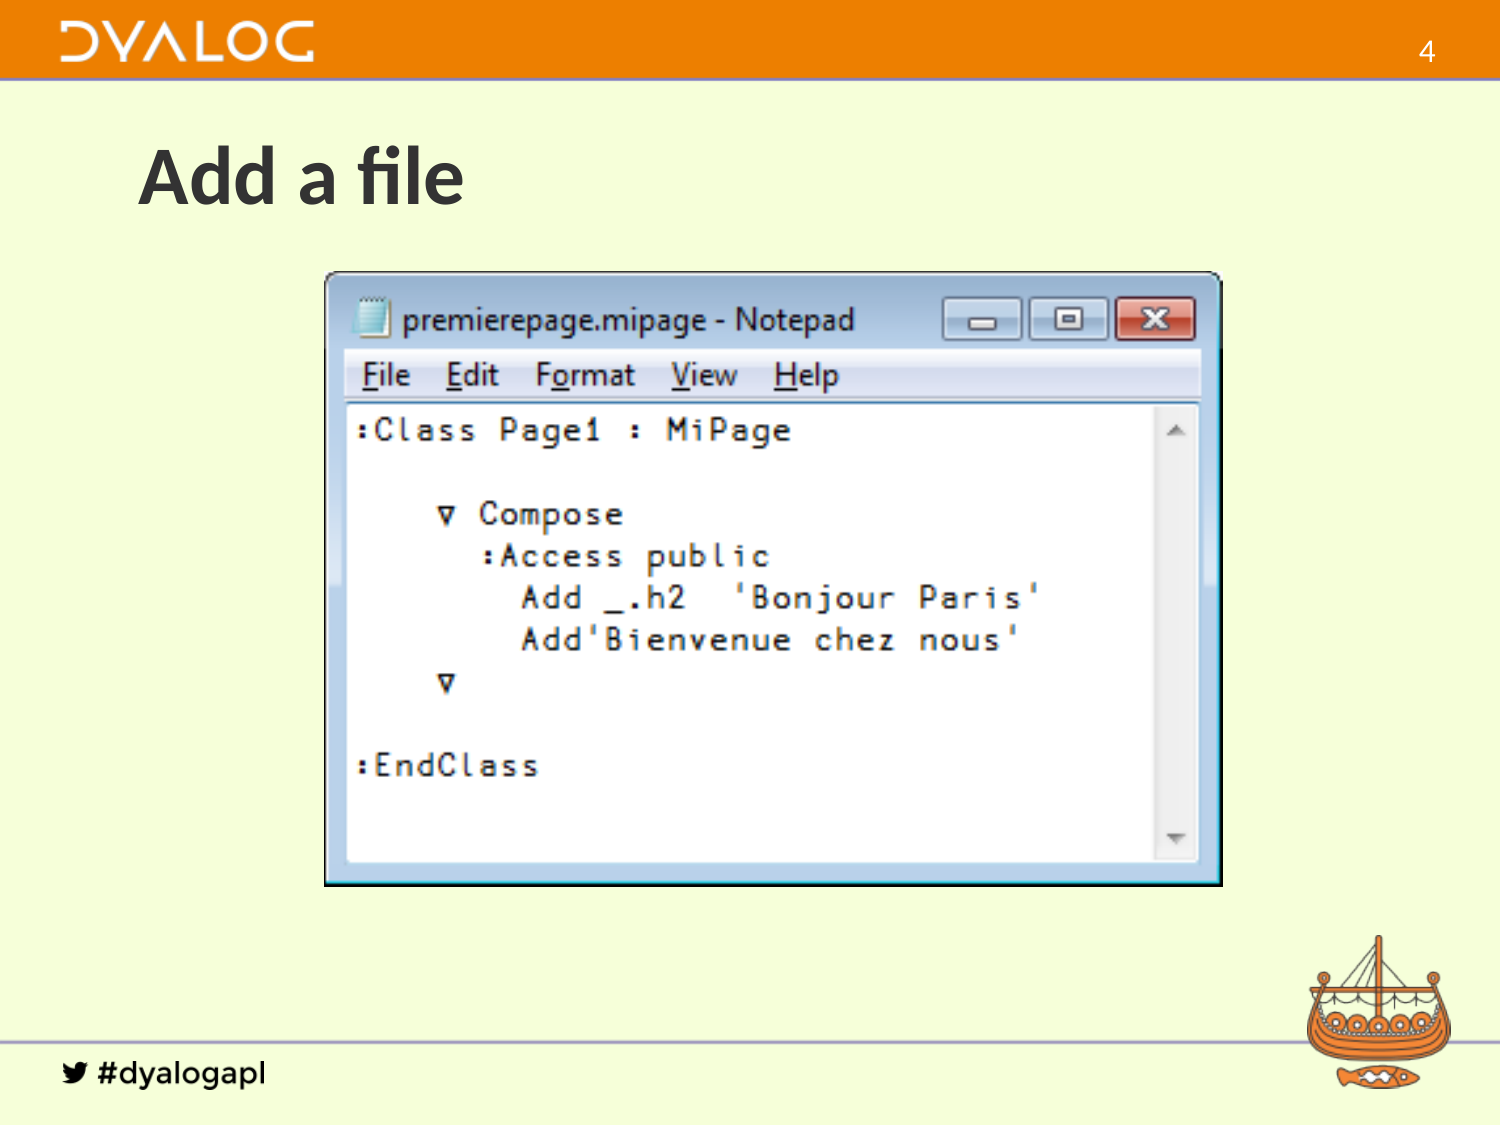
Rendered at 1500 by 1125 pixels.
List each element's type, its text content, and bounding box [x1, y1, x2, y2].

picture [0, 0, 1500, 1125]
slide_number 3 [1293, 19, 1451, 79]
title Add a file [123, 113, 1376, 254]
